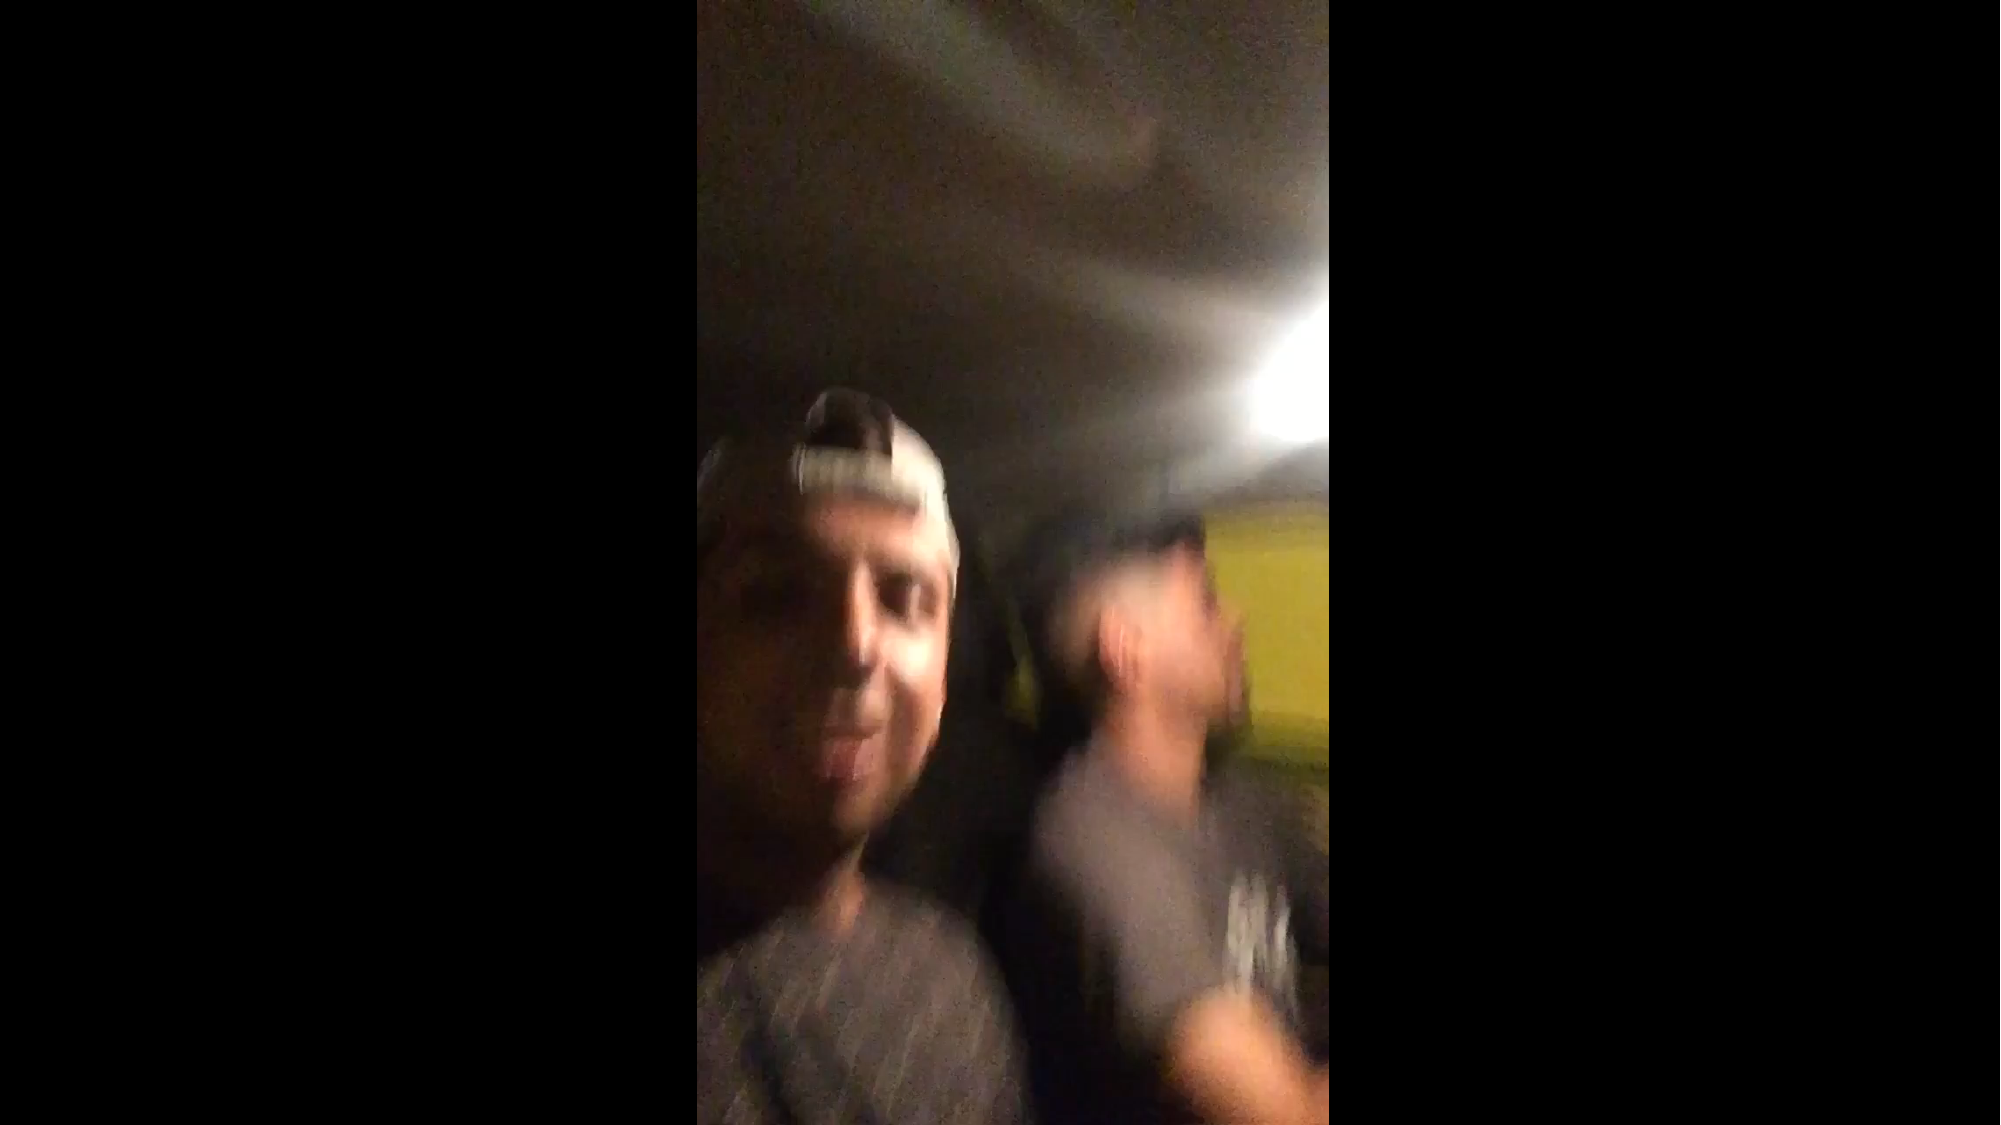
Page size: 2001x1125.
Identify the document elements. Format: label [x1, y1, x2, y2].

text_box [696, 0, 1330, 1125]
